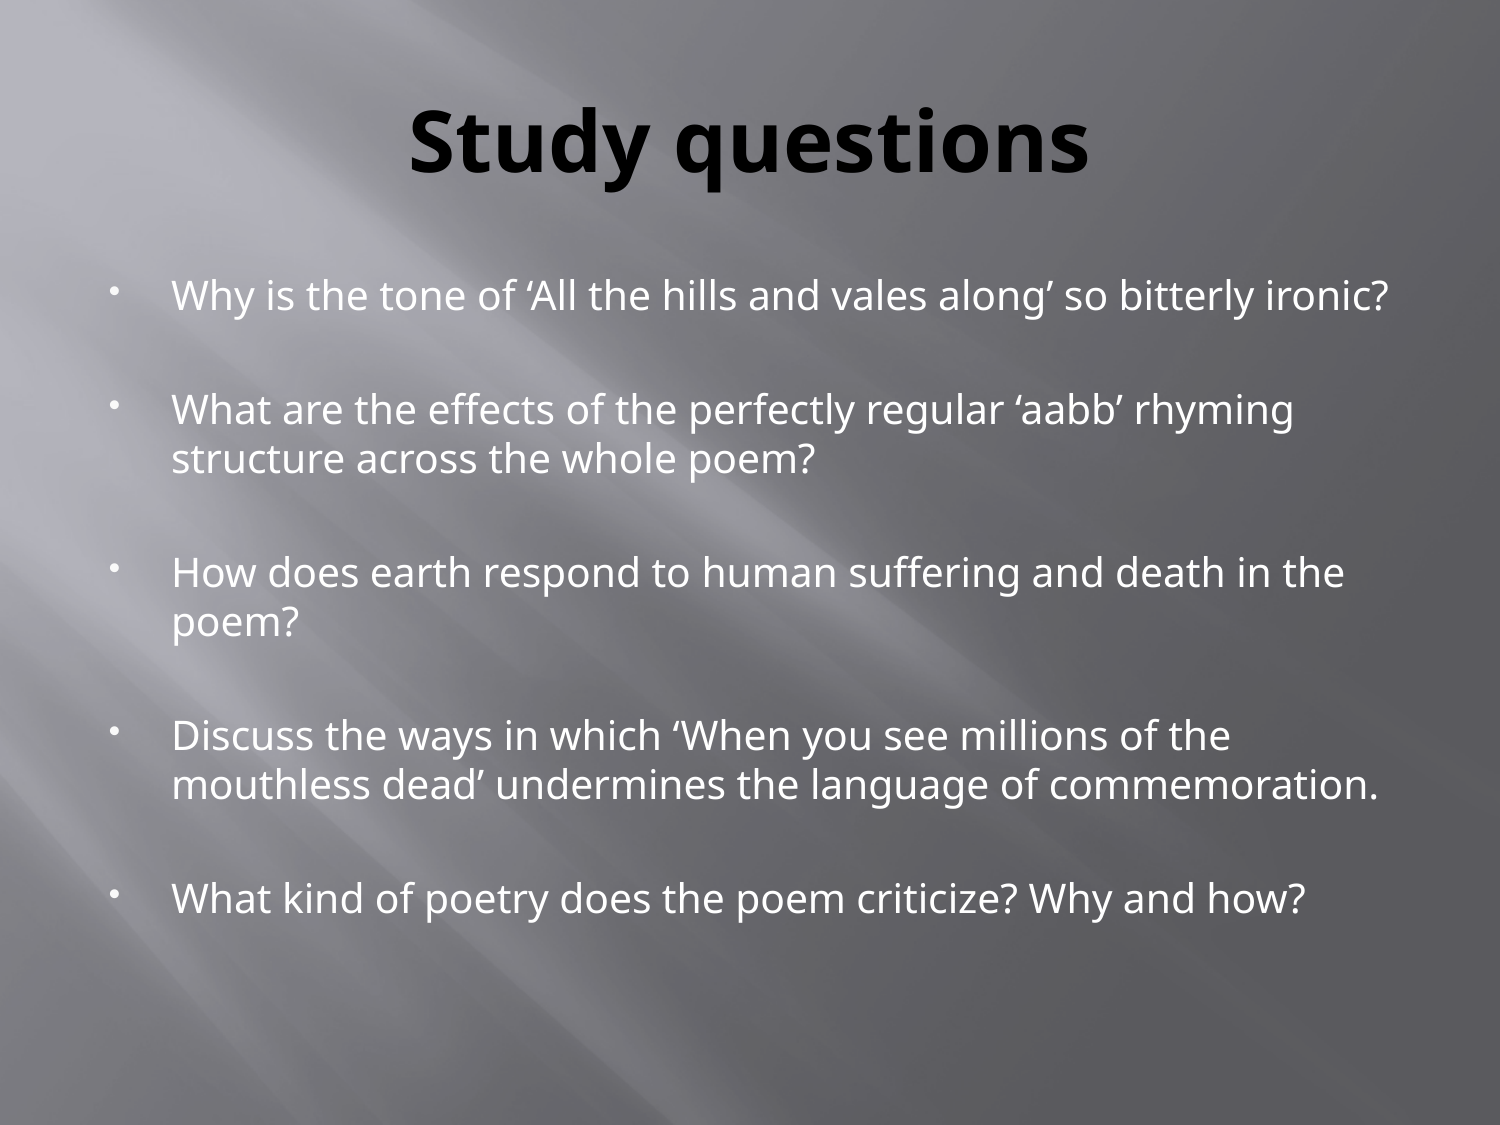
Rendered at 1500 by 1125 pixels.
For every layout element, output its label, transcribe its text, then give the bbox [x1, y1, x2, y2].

title Study questions [75, 45, 1425, 233]
list Why is the tone of ‘All the hills and vales along’ so bitterly ironic? What are the effects of the perfectly regular ‘aabb’ rhyming structure across the whole poem? How does earth respond to human suffering and death in the poem? Discuss the ways in which ‘When you see millions of the mouthless dead’ undermines the language of commemoration. What kind of poetry does the poem criticize? Why and how? [75, 262, 1425, 1035]
